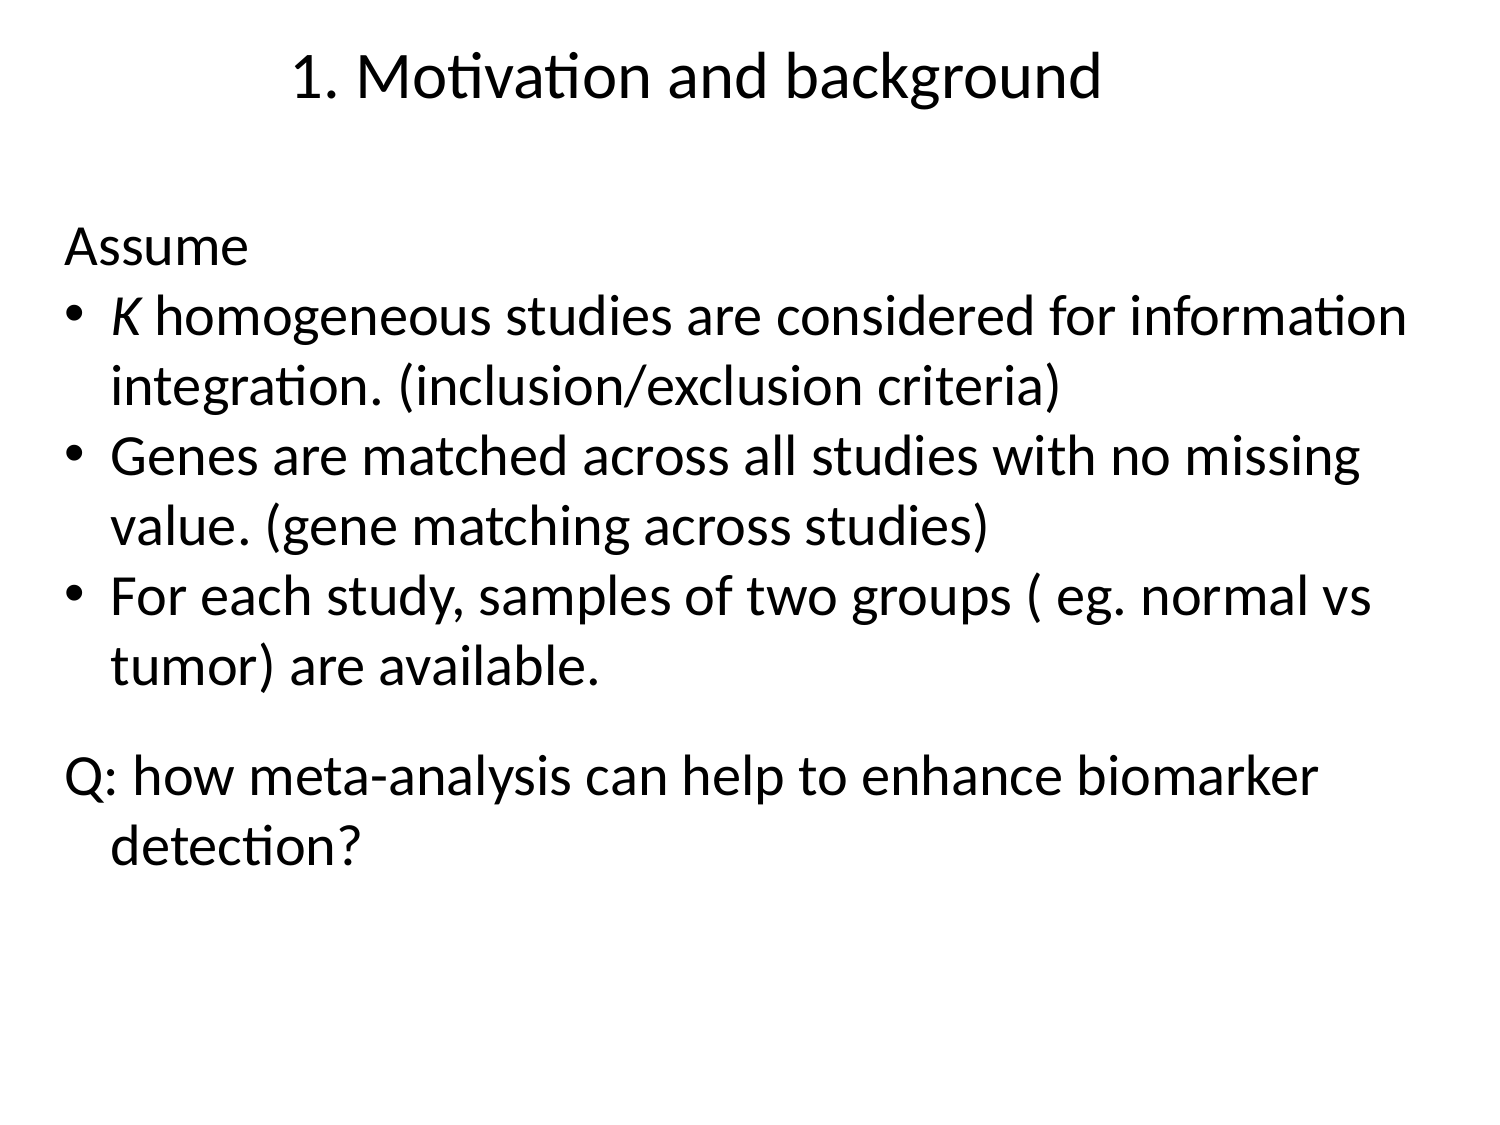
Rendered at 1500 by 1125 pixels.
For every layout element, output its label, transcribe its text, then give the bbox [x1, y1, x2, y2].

text_box 1. Motivation and background [275, 24, 1275, 120]
text_box Assume K homogeneous studies are considered for information integration. (inclusion/exclusion criteria) Genes are matched across all studies with no missing value. (gene matching across studies) For each study, samples of two groups ( eg. normal vs tumor) are available. Q: how meta-analysis can help to enhance biomarker detection? [50, 200, 1438, 885]
